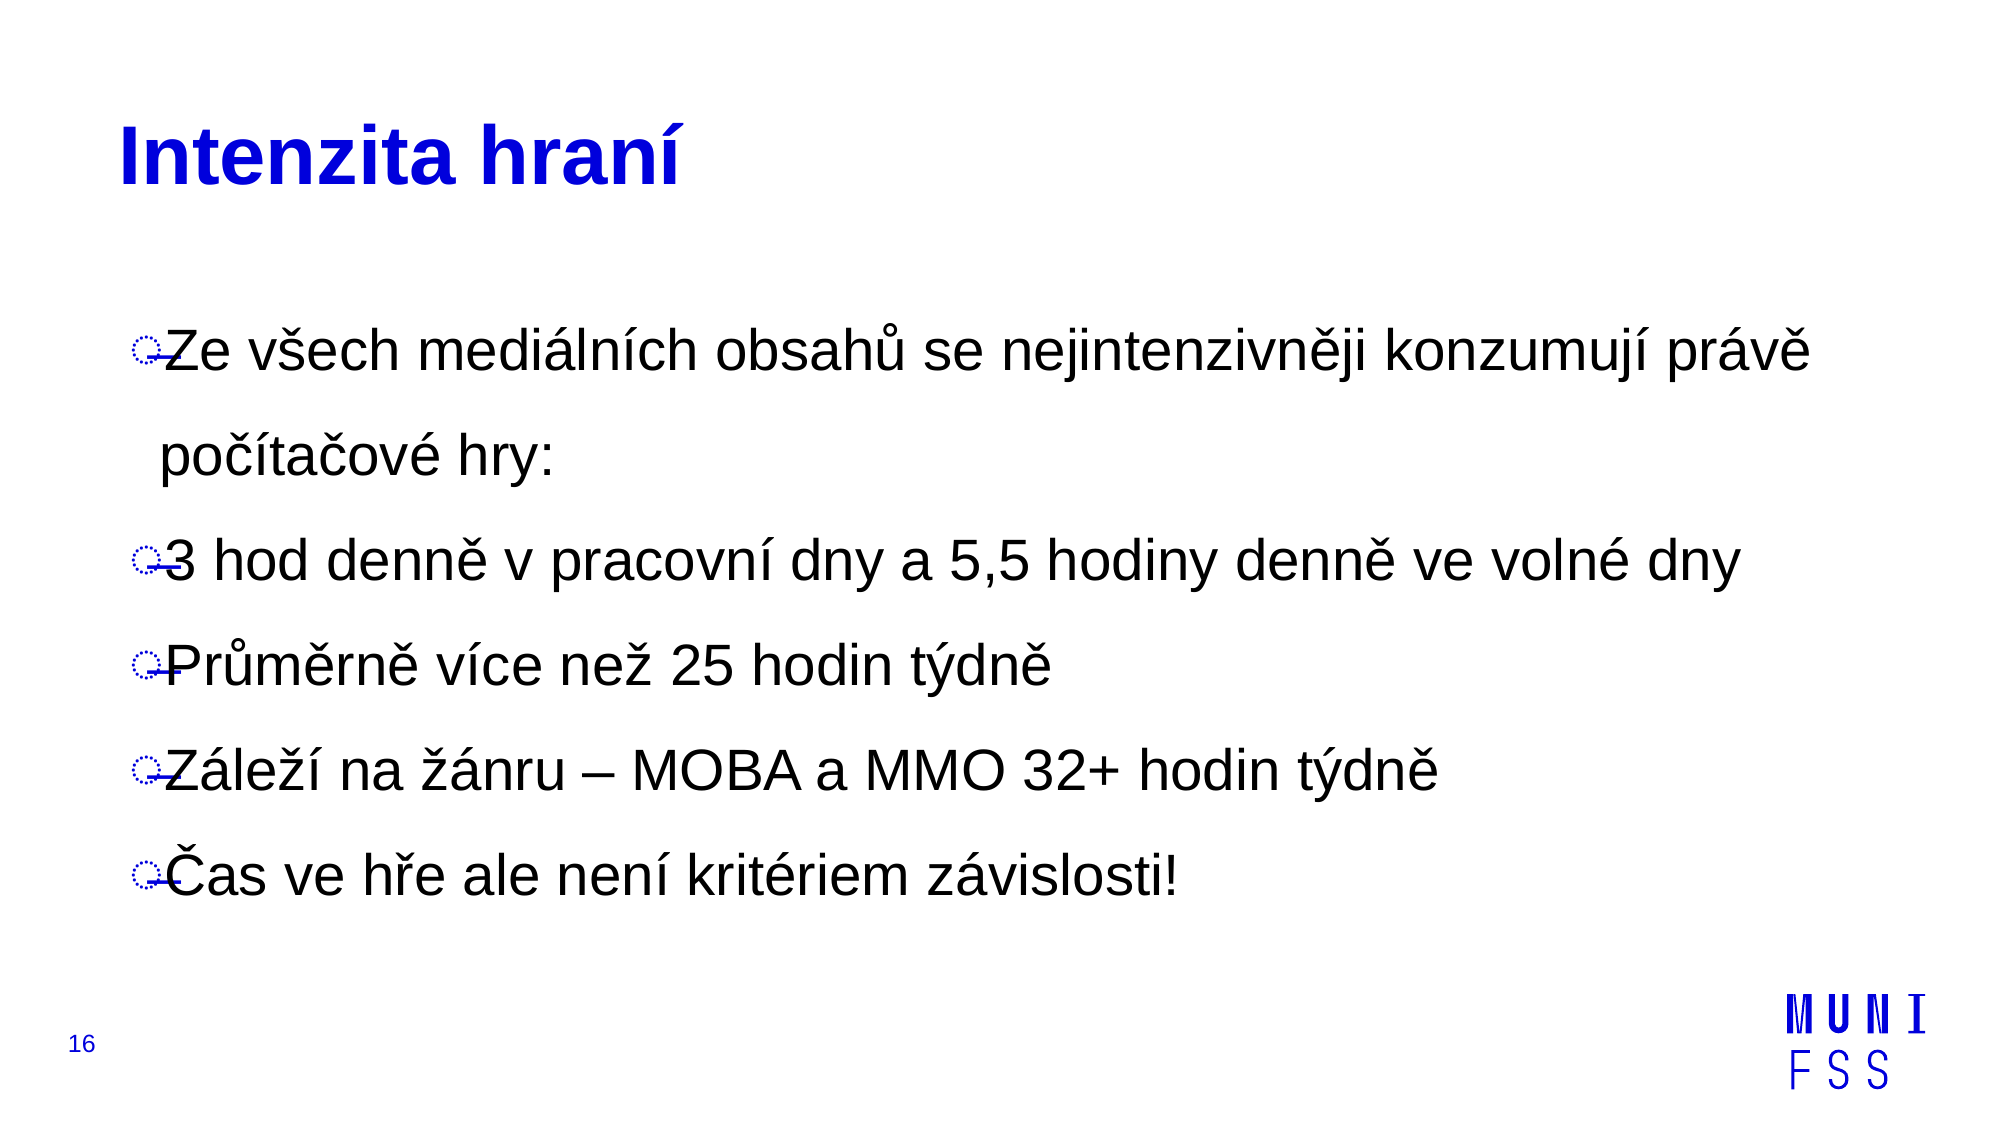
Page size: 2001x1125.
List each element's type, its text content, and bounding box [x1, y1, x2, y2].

list Ze všech mediálních obsahů se nejintenzivněji konzumují právě počítačové hry: 3 hod denně v pracovní dny a 5,5 hodiny denně ve volné dny Průměrně více než 25 hodin týdně Záleží na žánru – MOBA a MMO 32+ hodin týdně Čas ve hře ale není kritériem závislosti! [118, 277, 1883, 957]
title Intenzita hraní [118, 118, 1883, 193]
slide_number 16 [67, 1021, 110, 1063]
